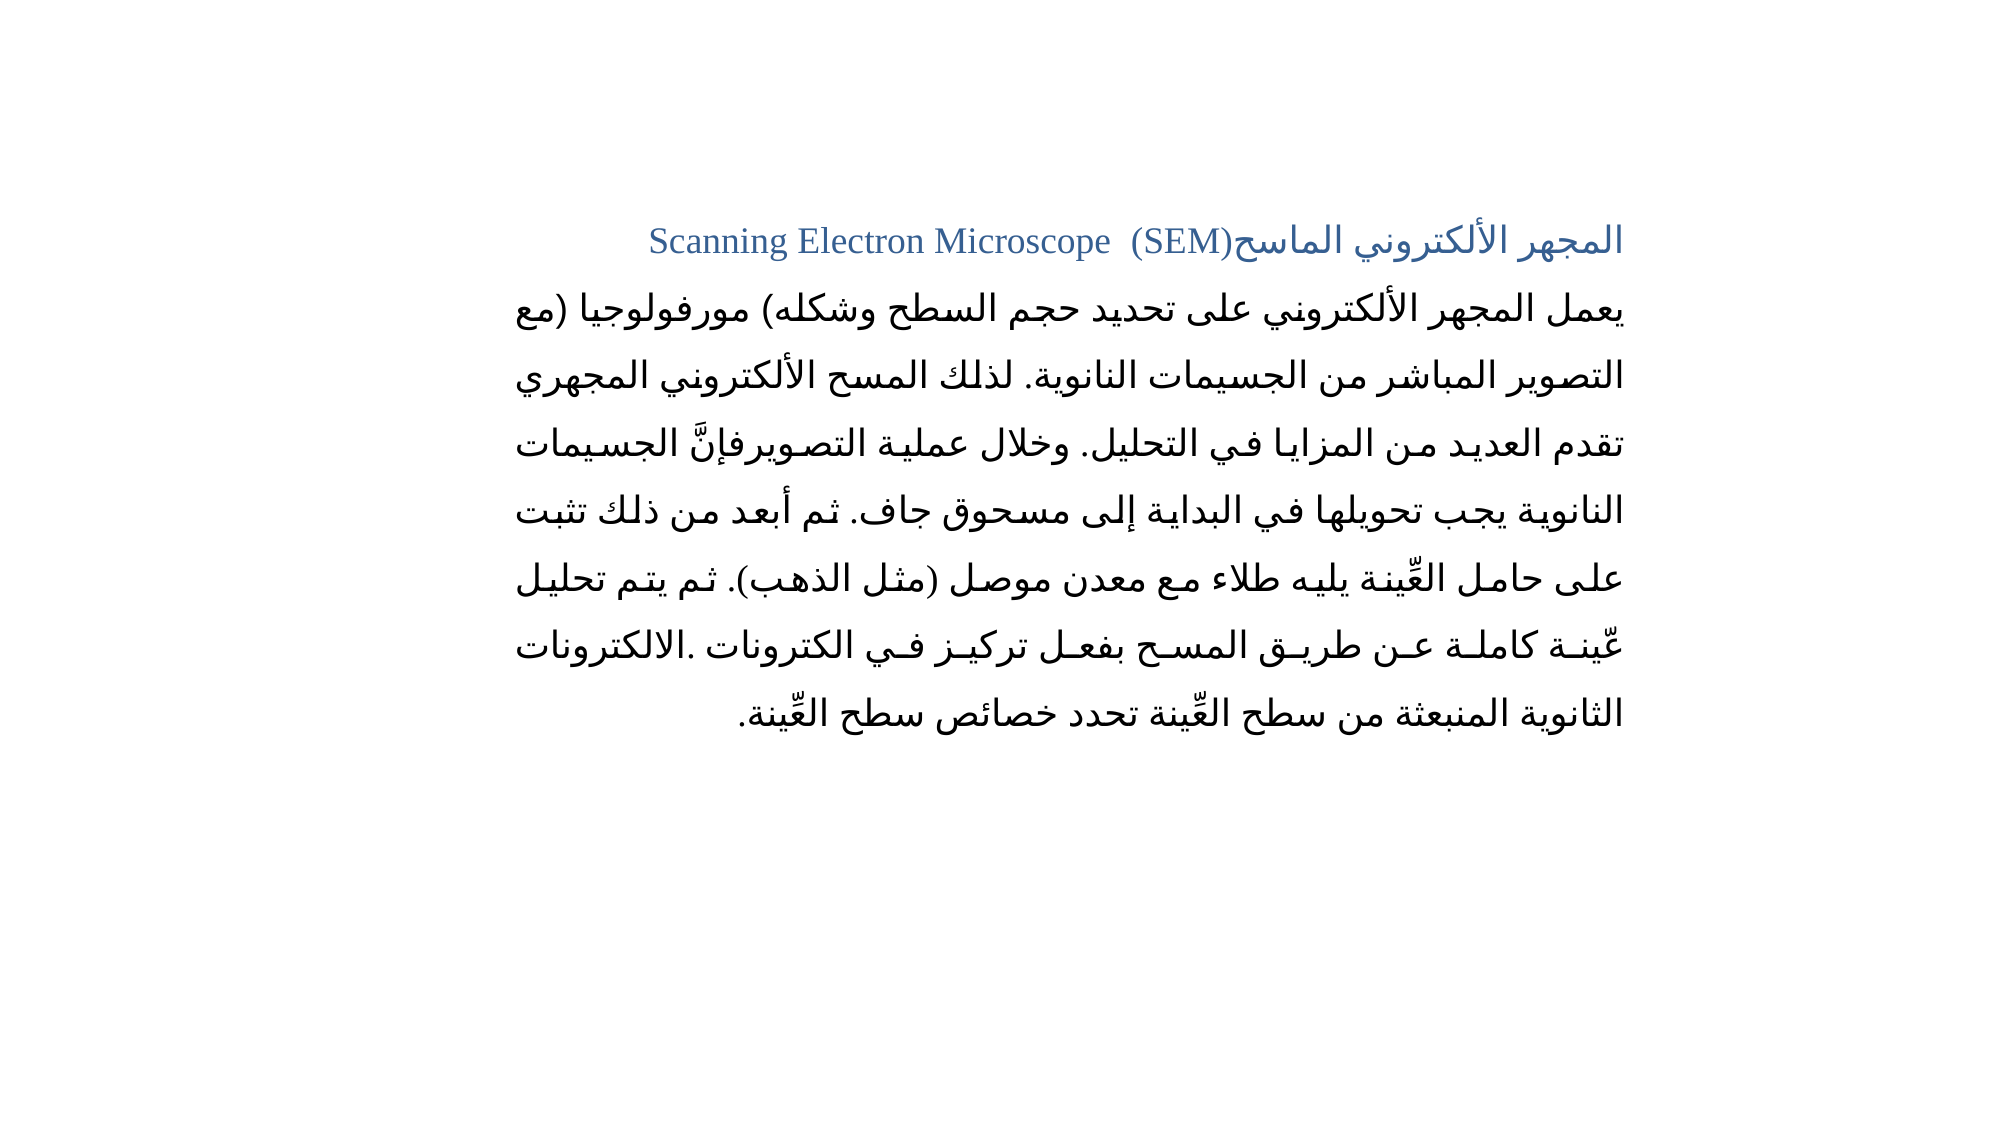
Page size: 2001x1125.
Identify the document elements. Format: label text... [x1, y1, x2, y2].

text_box المجهر الألكتروني الماسح(SEM) Scanning Electron Microscope يعمل المجهر الألكتروني على تحديد حجم السطح وشكله) مورفولوجيا (مع التصوير المباشر من الجسيمات النانوية. لذلك المسح الألكتروني المجهري تقدم العديد من المزايا في التحليل. وخلال عملية التصويرفإنَّ الجسيمات النانوية يجب تحويلها في البداية إلى مسحوق جاف. ثم أبعد من ذلك تثبت على حامل العِّينة يليه طلاء مع معدن موصل (مثل الذهب). ثم يتم تحليل عّينة كاملة عن طريق المسح بفعل تركيز في الكترونات .الالكترونات الثانوية المنبعثة من سطح العِّينة تحدد خصائص سطح العِّينة. [500, 47, 1640, 741]
